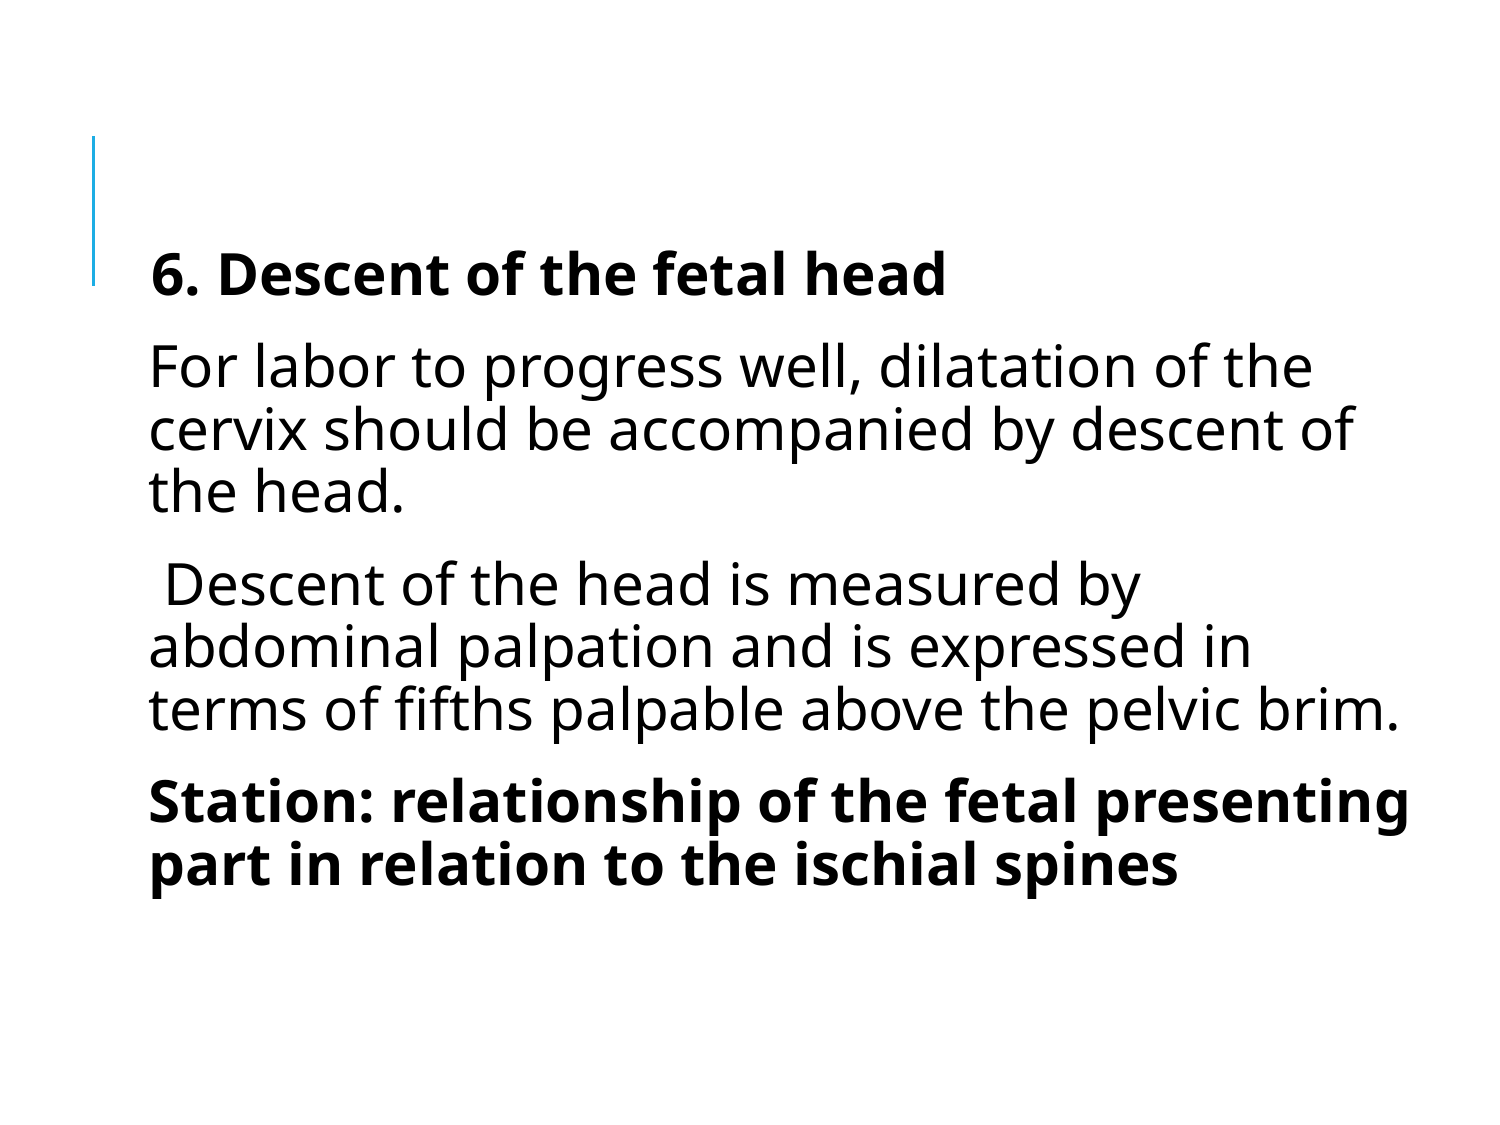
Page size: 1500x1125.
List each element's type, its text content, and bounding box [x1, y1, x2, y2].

list 6. Descent of the fetal head For labor to progress well, dilatation of the cervix should be accompanied by descent of the head. Descent of the head is measured by abdominal palpation and is expressed in terms of fifths palpable above the pelvic brim. Station: relationship of the fetal presenting part in relation to the ischial spines [126, 237, 1425, 1035]
